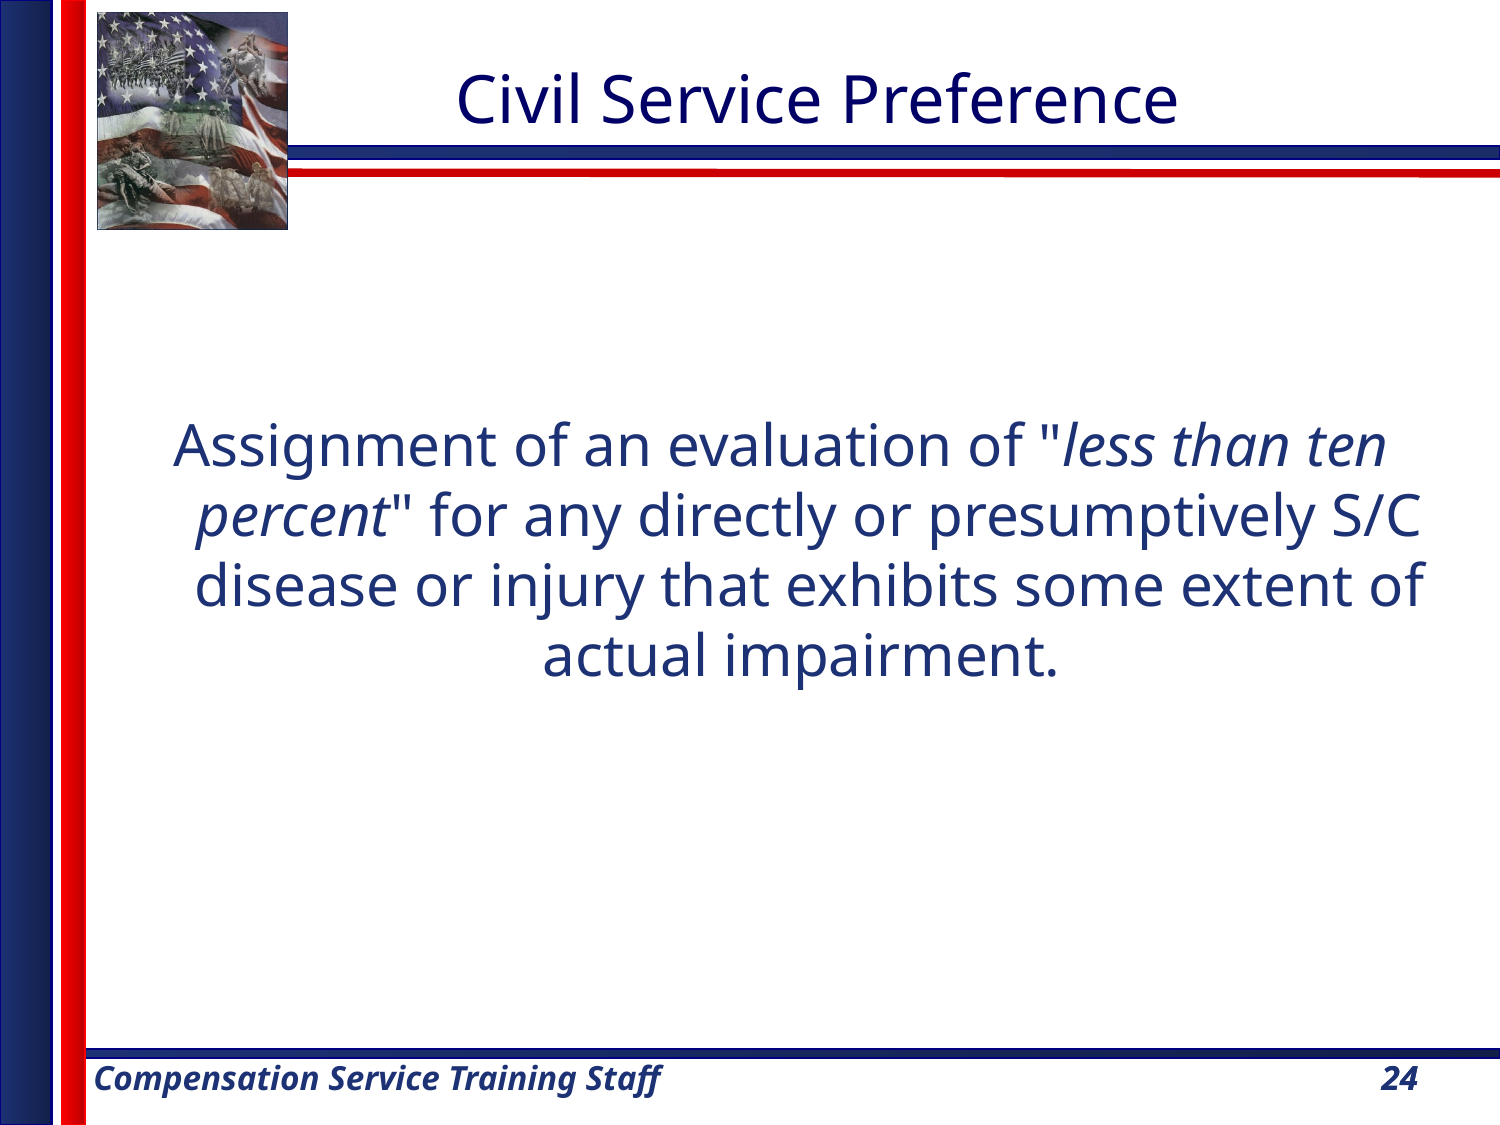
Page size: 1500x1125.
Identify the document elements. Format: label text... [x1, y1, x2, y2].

text_box 24 [1299, 1042, 1500, 1118]
list Assignment of an evaluation of "less than ten percent" for any directly or presumptively S/C disease or injury that exhibits some extent of actual impairment. [87, 237, 1475, 1038]
picture [97, 12, 288, 230]
title Civil Service Preference [287, 0, 1351, 146]
